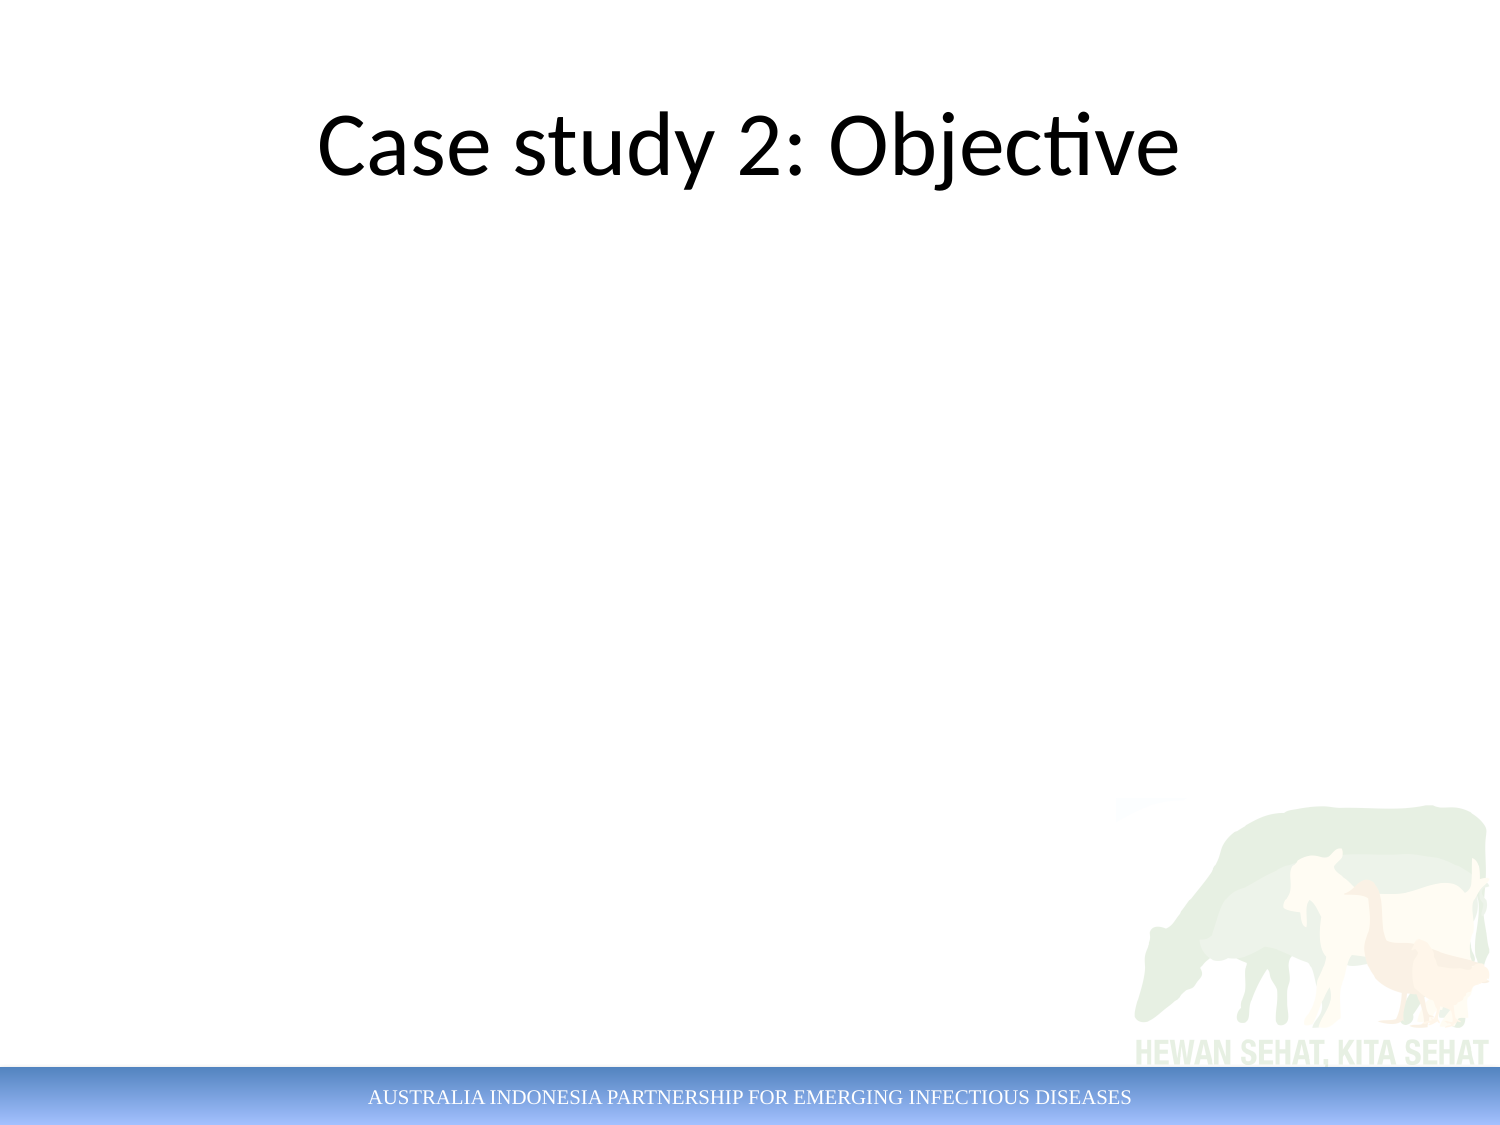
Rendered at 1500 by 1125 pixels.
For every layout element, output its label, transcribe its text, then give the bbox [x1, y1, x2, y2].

title Case study 2: Objective [75, 45, 1425, 233]
